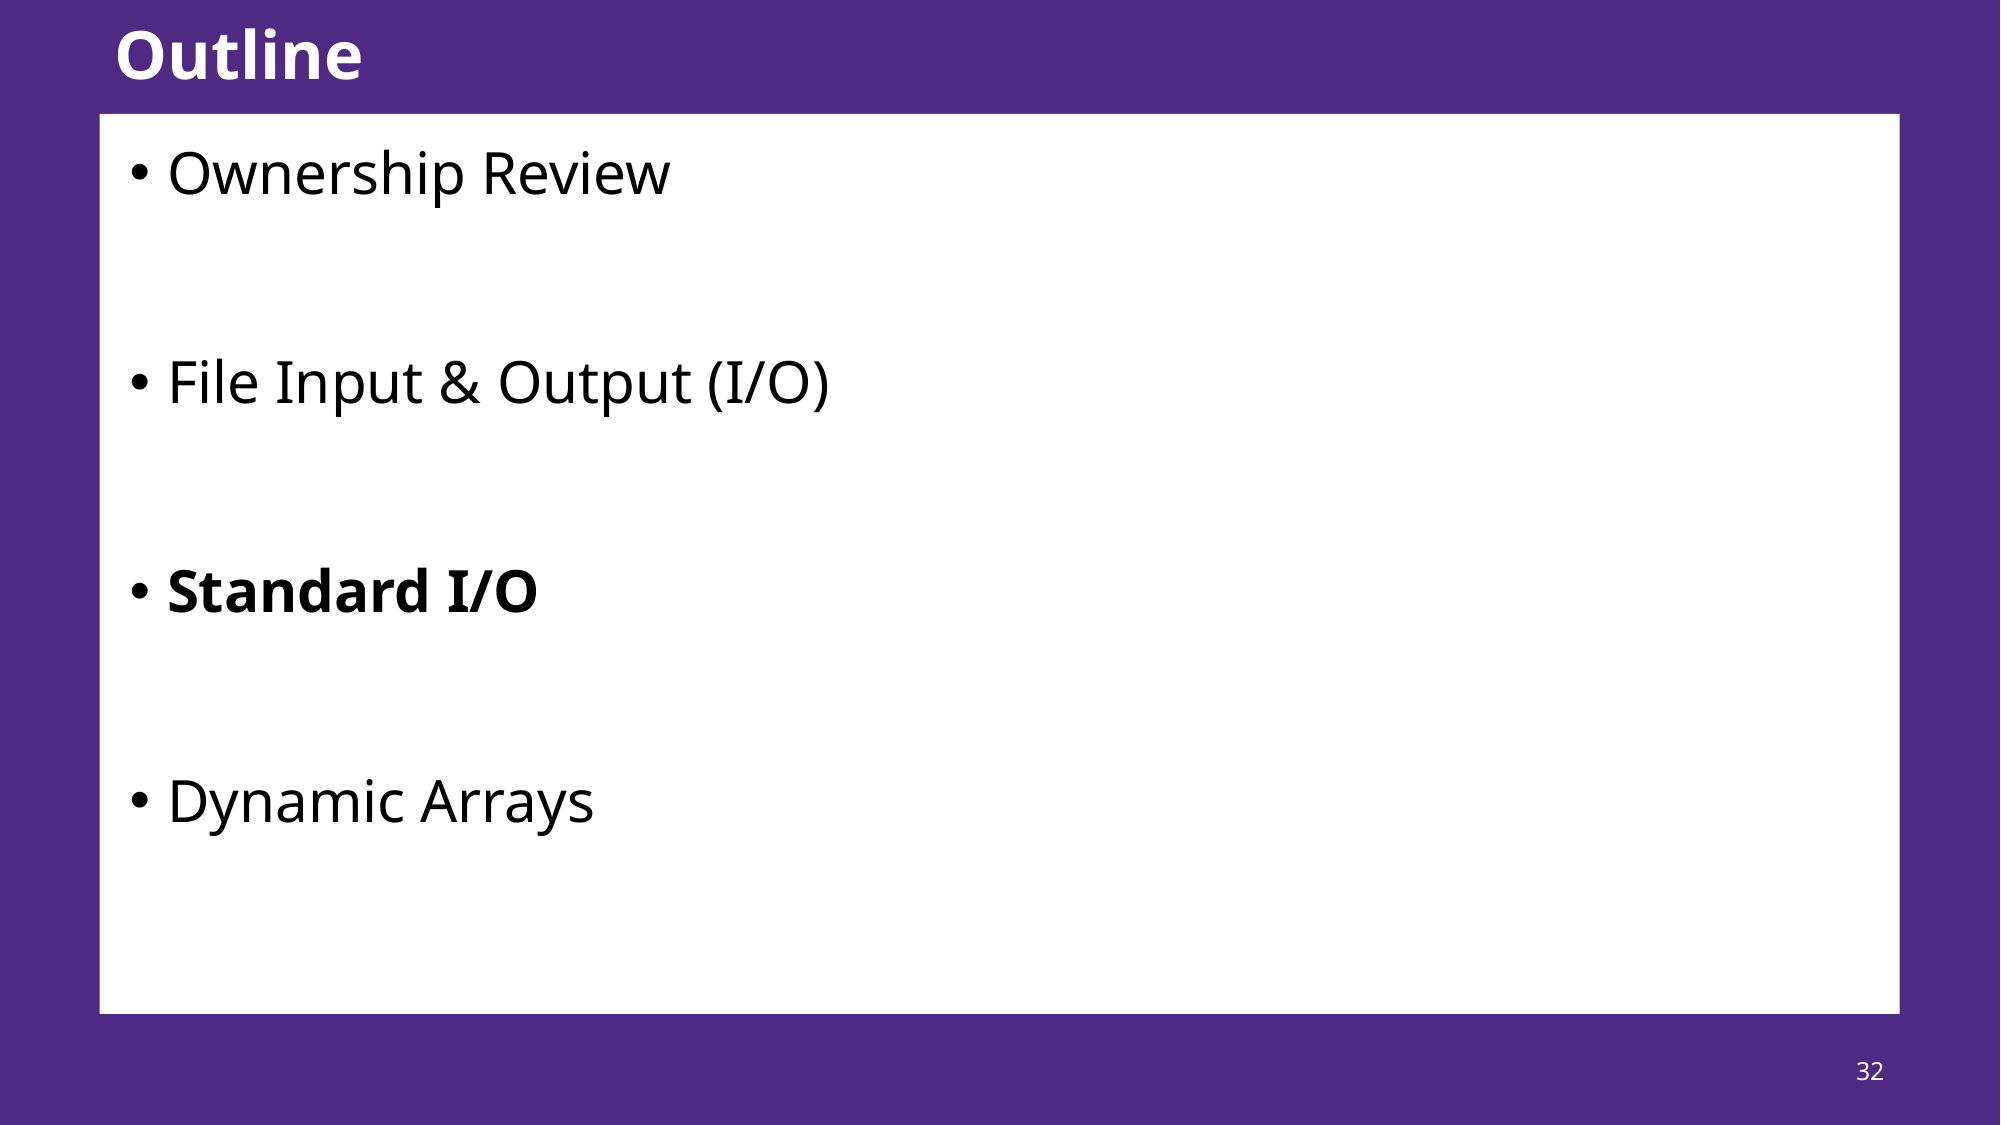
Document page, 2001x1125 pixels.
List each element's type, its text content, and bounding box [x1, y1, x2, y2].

list Ownership Review File Input & Output (I/O) Standard I/O Dynamic Arrays [99, 114, 1900, 1014]
title Outline [99, 1, 1900, 114]
slide_number 32 [1749, 1042, 1900, 1103]
